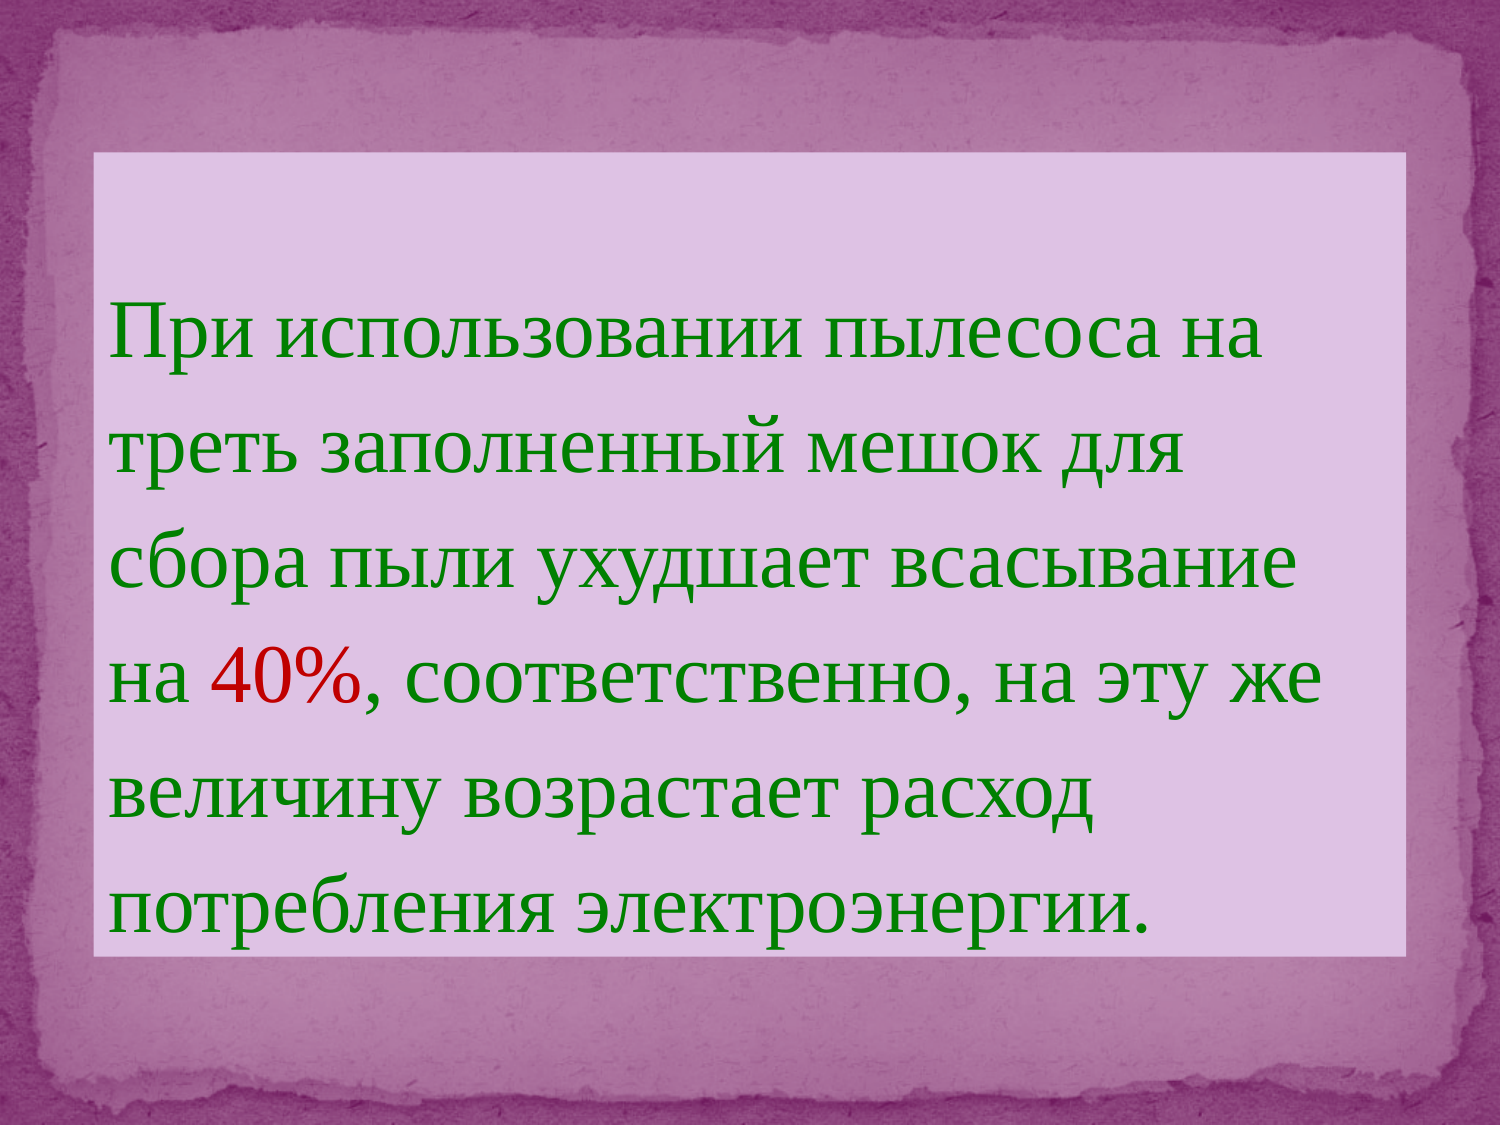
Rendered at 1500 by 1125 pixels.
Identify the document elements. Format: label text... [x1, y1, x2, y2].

text_box При использовании пылесоса на треть заполненный мешок для сбора пыли ухудшает всасывание на 40%, соответственно, на эту же величину возрастает расход потребления электроэнергии. [93, 152, 1407, 957]
